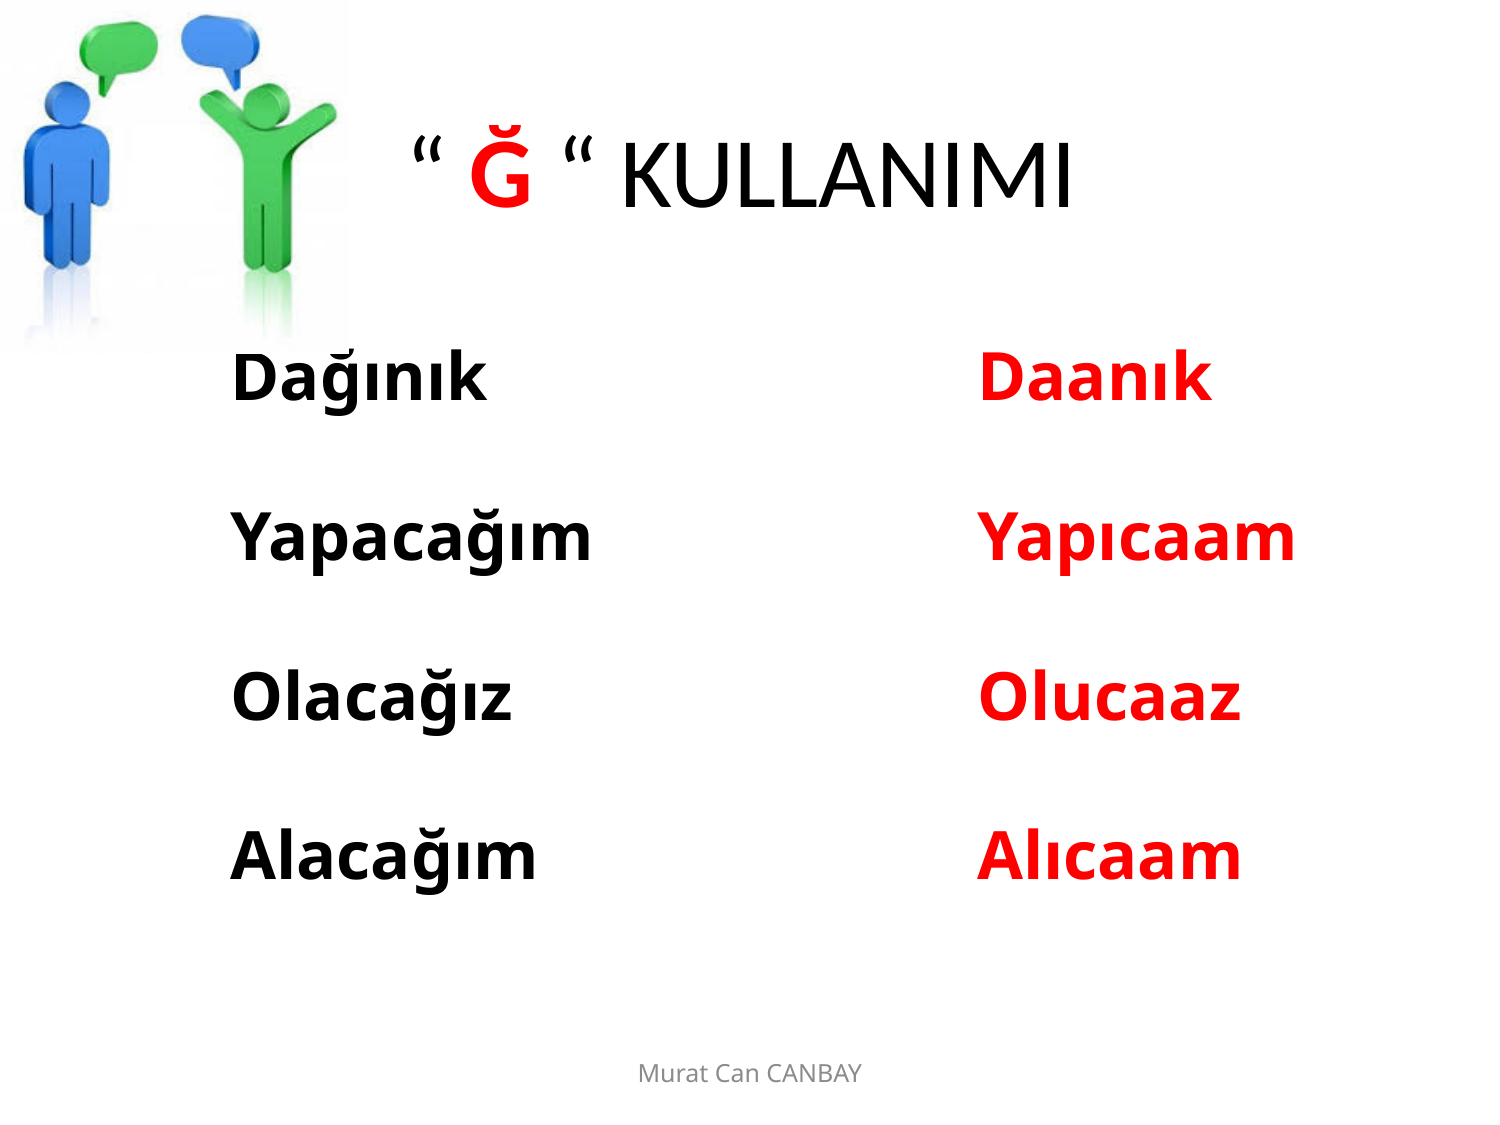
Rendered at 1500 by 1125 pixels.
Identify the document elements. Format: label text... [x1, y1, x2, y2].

text_box Dağınık Yapacağım Olacağız Alacağım [215, 326, 962, 981]
footer Murat Can CANBAY [512, 1042, 988, 1103]
text_box “ Ğ “ KULLANIMI [352, 49, 1350, 285]
text_box Daanık Yapıcaam Olucaaz Alıcaam [962, 326, 1500, 981]
picture [0, 0, 349, 354]
